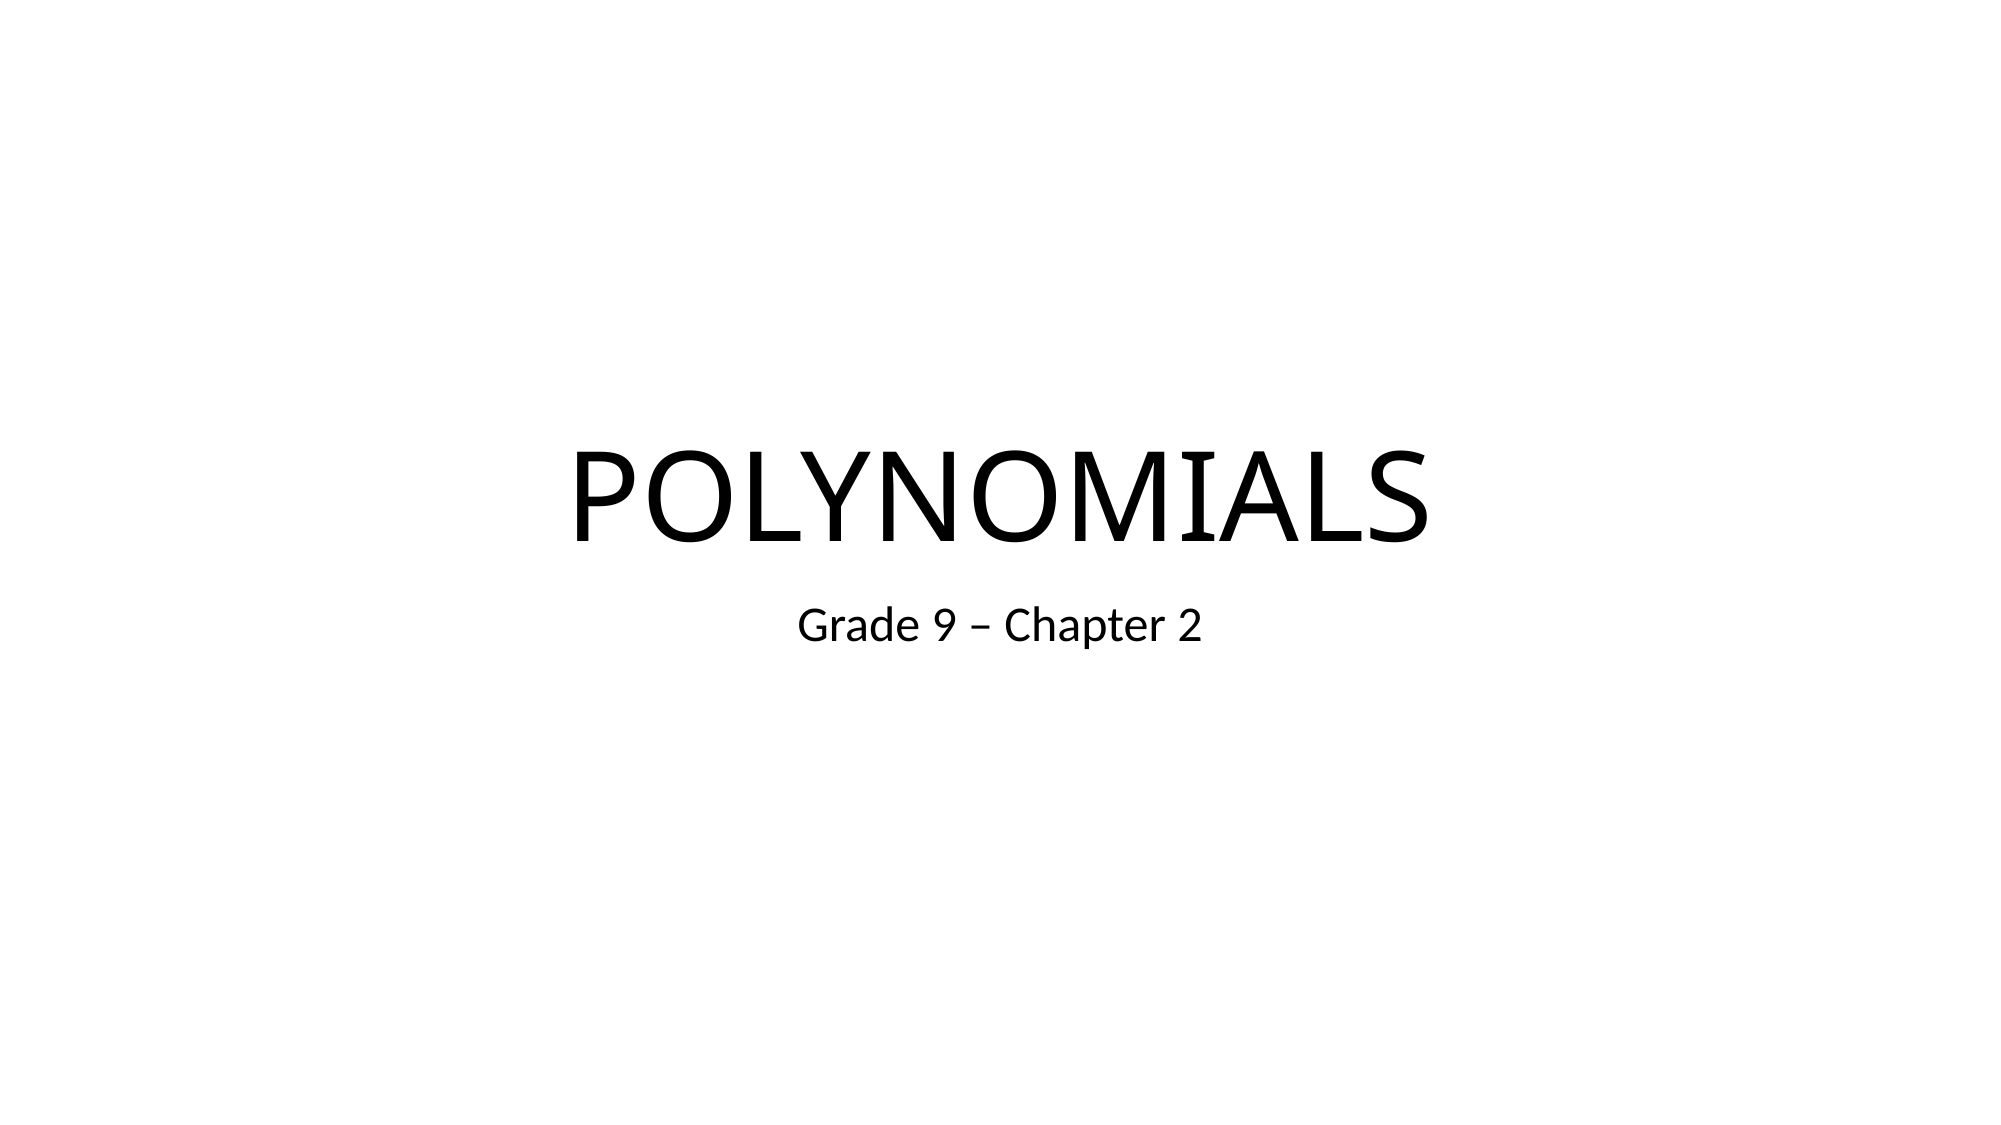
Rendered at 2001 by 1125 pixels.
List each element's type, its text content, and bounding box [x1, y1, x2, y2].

subtitle Grade 9 – Chapter 2 [249, 590, 1750, 863]
title POLYNOMIALS [249, 184, 1750, 576]
